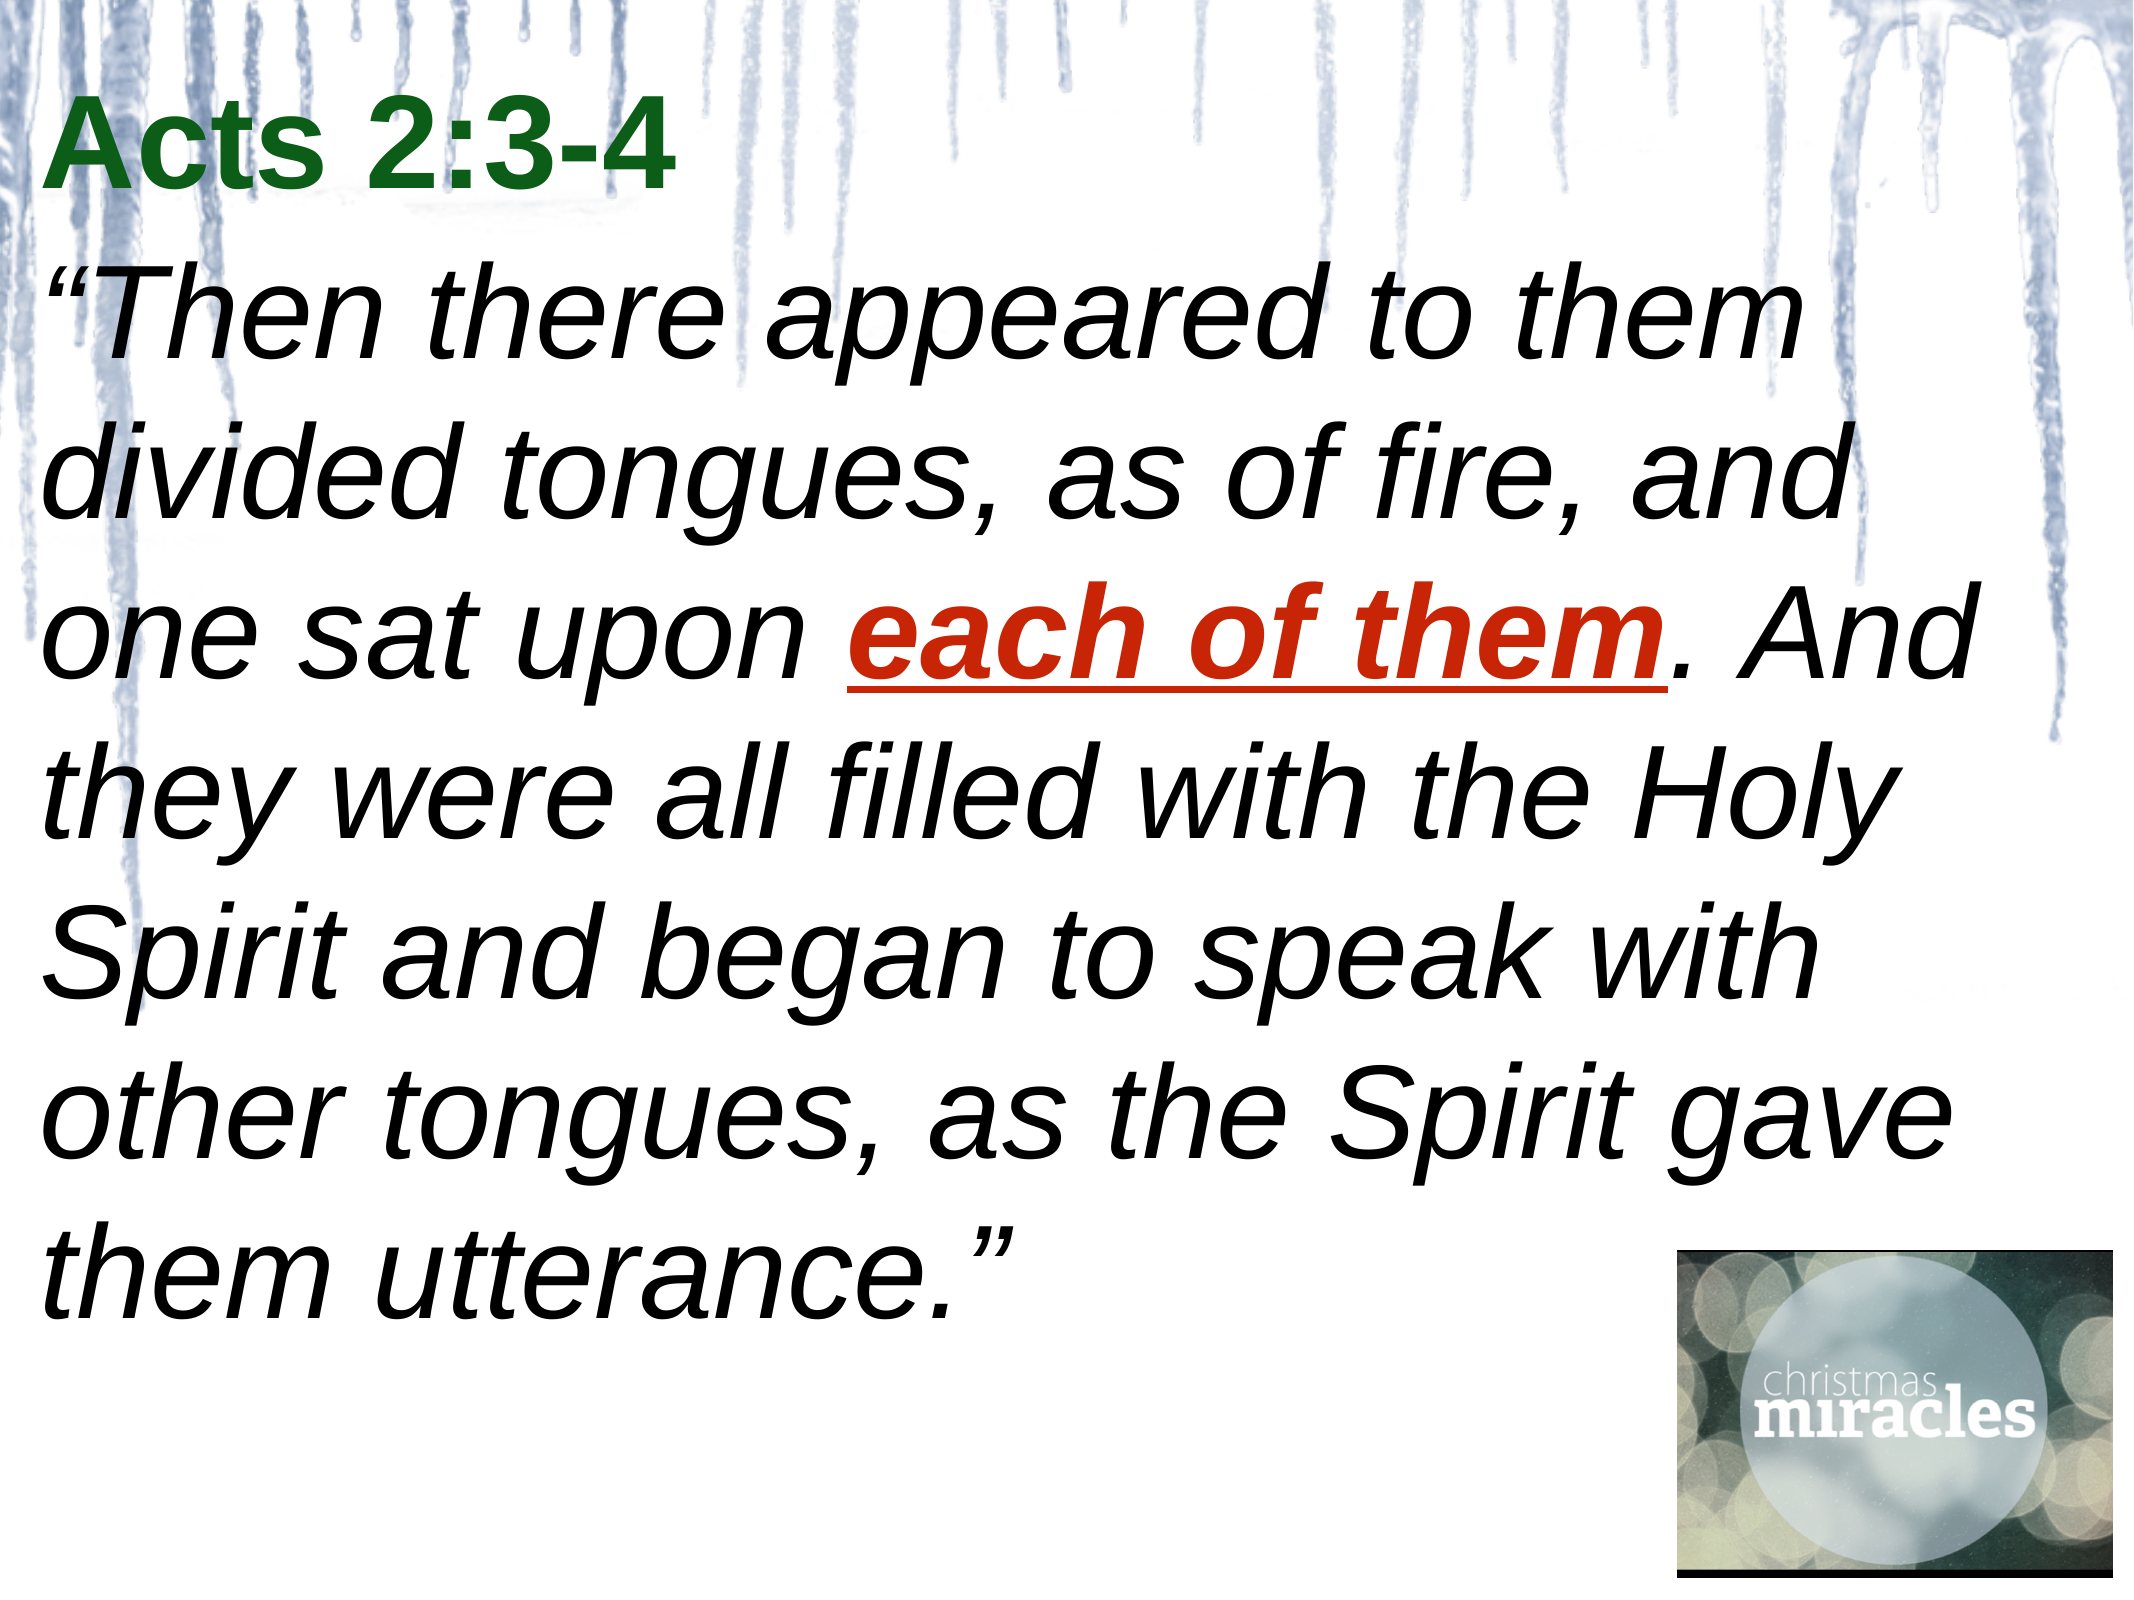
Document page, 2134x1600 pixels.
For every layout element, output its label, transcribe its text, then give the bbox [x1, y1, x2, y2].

list Acts 2:3-4 “Then there appeared to them divided tongues, as of fire, and one sat upon each of them. And they were all filled with the Holy Spirit and began to speak with other tongues, as the Spirit gave them utterance.” [31, 1147, 2103, 1554]
picture [0, 0, 2134, 1140]
picture [1677, 1250, 2114, 1578]
